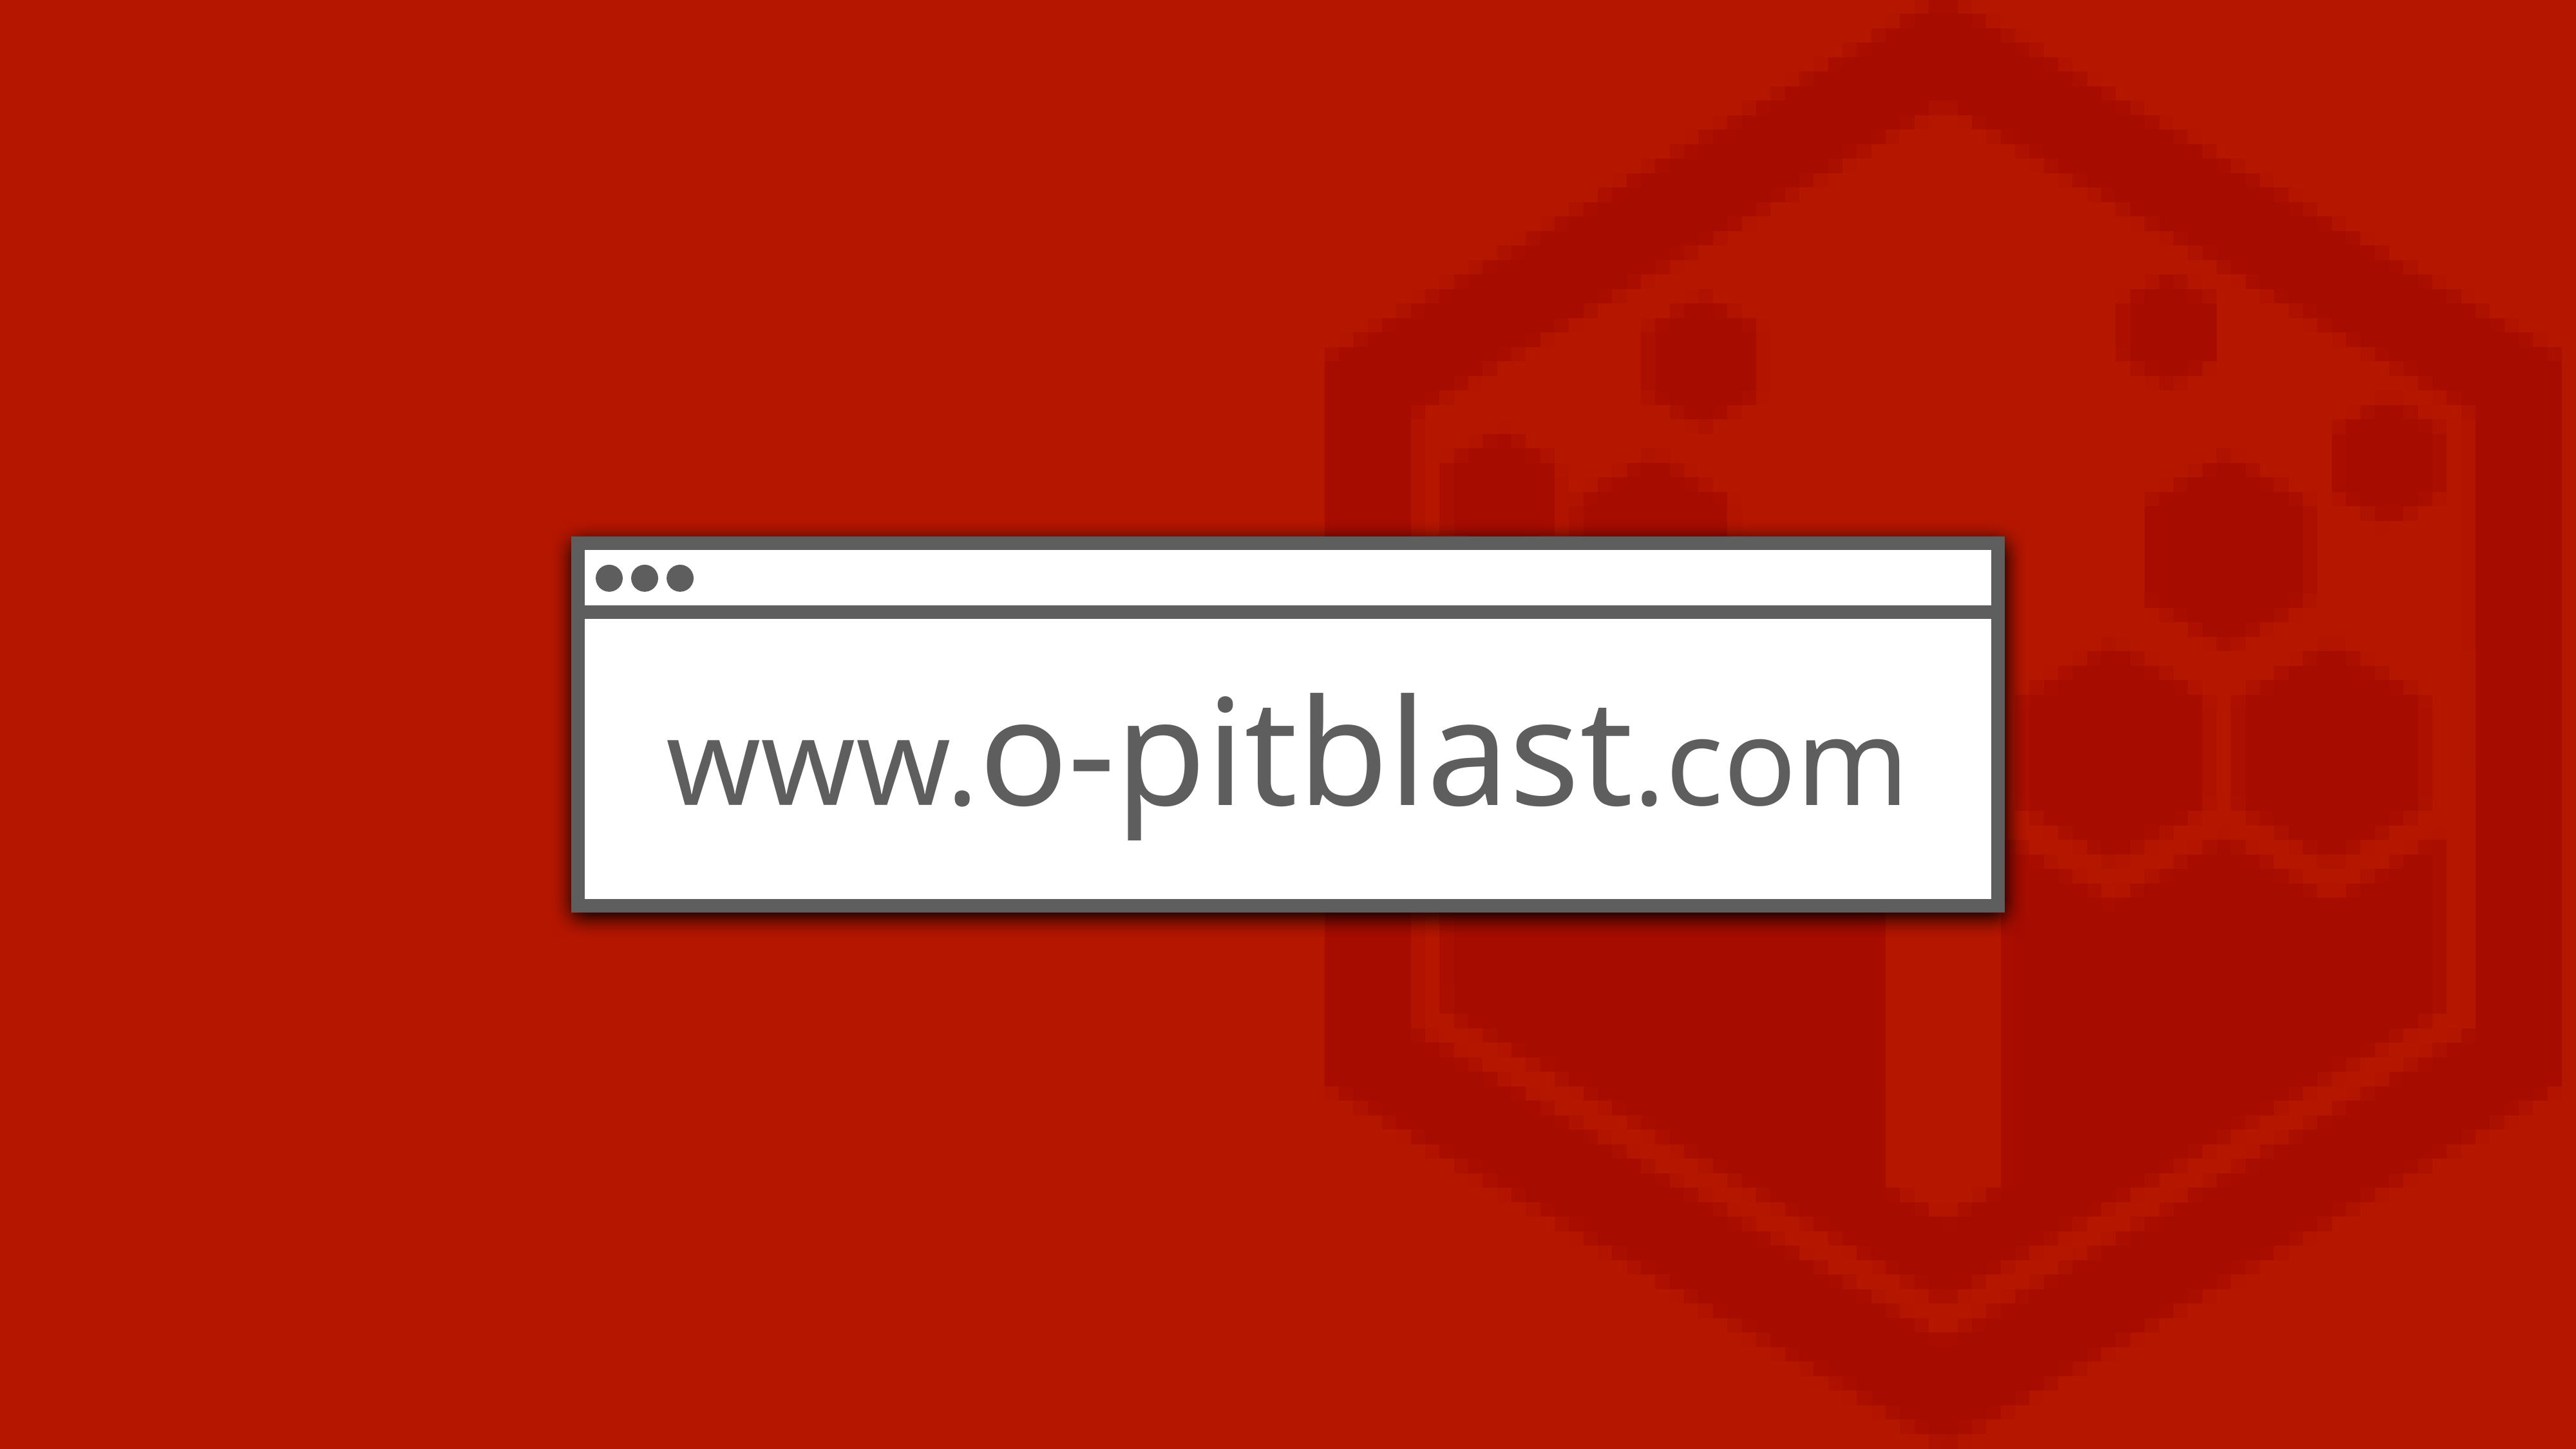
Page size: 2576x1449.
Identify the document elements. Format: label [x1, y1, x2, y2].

picture [1325, 0, 2576, 1449]
text_box [578, 543, 1998, 906]
